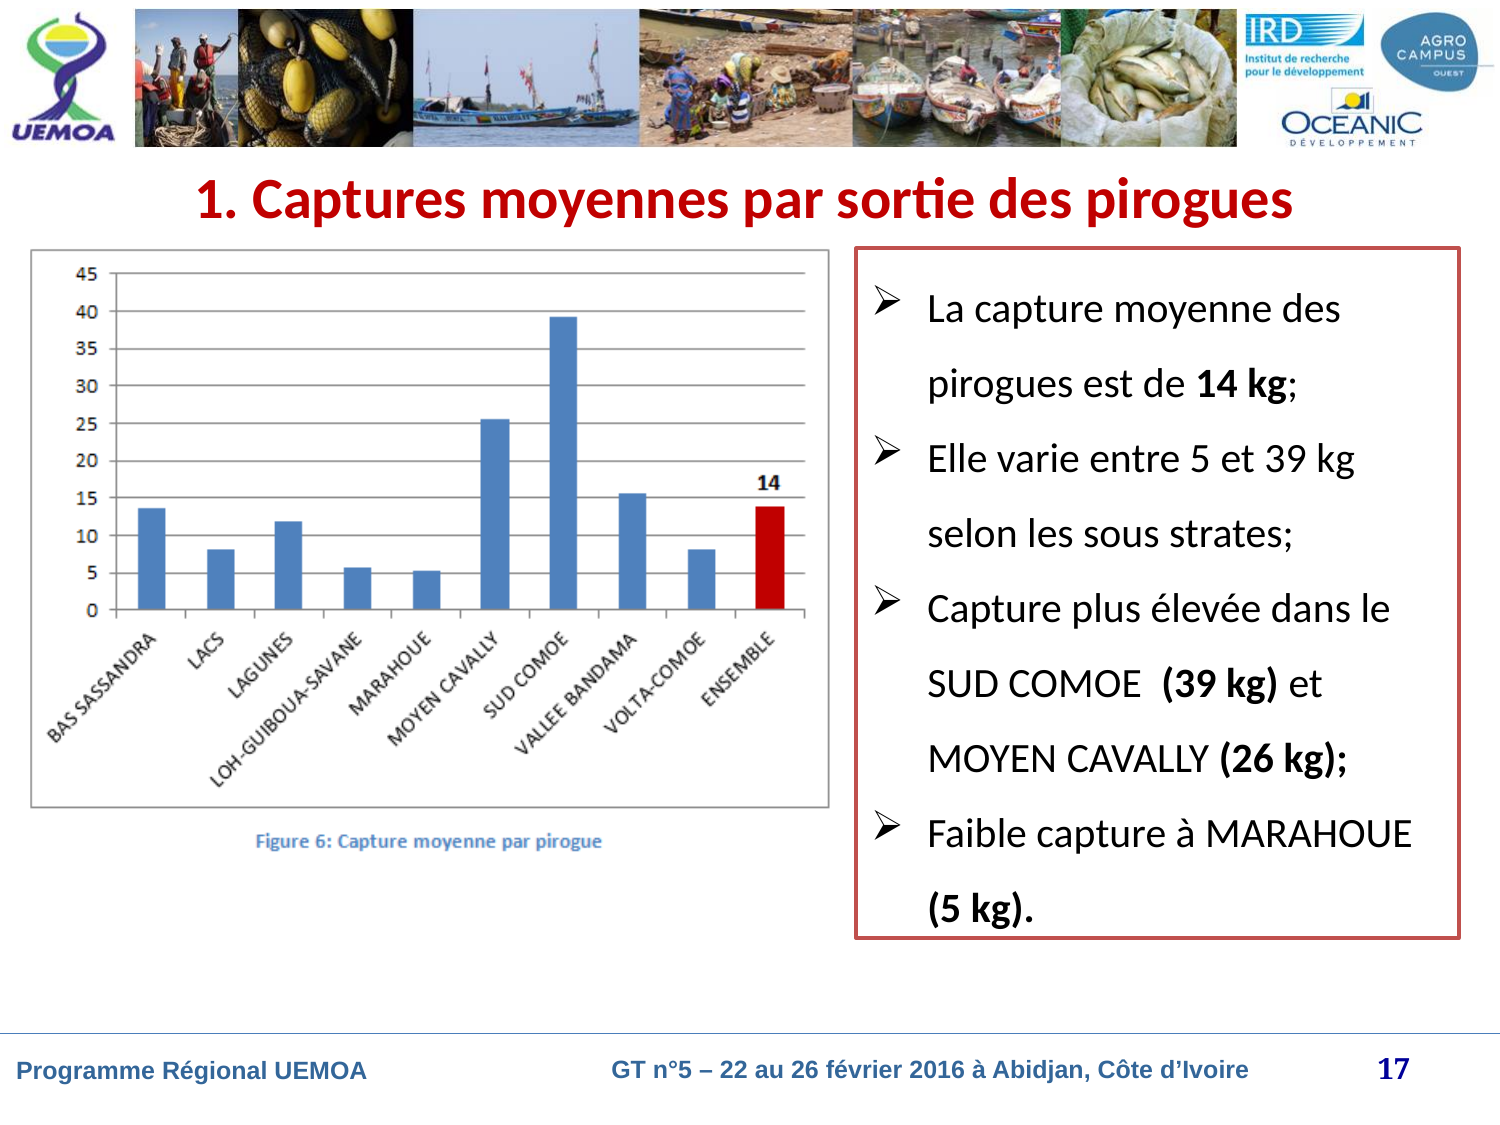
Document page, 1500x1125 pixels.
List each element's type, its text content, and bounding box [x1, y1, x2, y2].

slide_number GT n°5 – 22 au 26 février 2016 à Abidjan, Côte d’Ivoire [596, 1045, 1376, 1106]
picture [4, 8, 1495, 148]
title 1. Captures moyennes par sortie des pirogues [76, 148, 1412, 232]
slide_number 17 [1316, 1042, 1425, 1103]
footer Programme Régional UEMOA [1, 1046, 616, 1107]
text_box La capture moyenne des pirogues est de 14 kg; Elle varie entre 5 et 39 kg selon les sous strates; Capture plus élevée dans le SUD COMOE (39 kg) et MOYEN CAVALLY (26 kg); Faible capture à MARAHOUE (5 kg). [854, 246, 1461, 940]
picture [29, 243, 833, 858]
